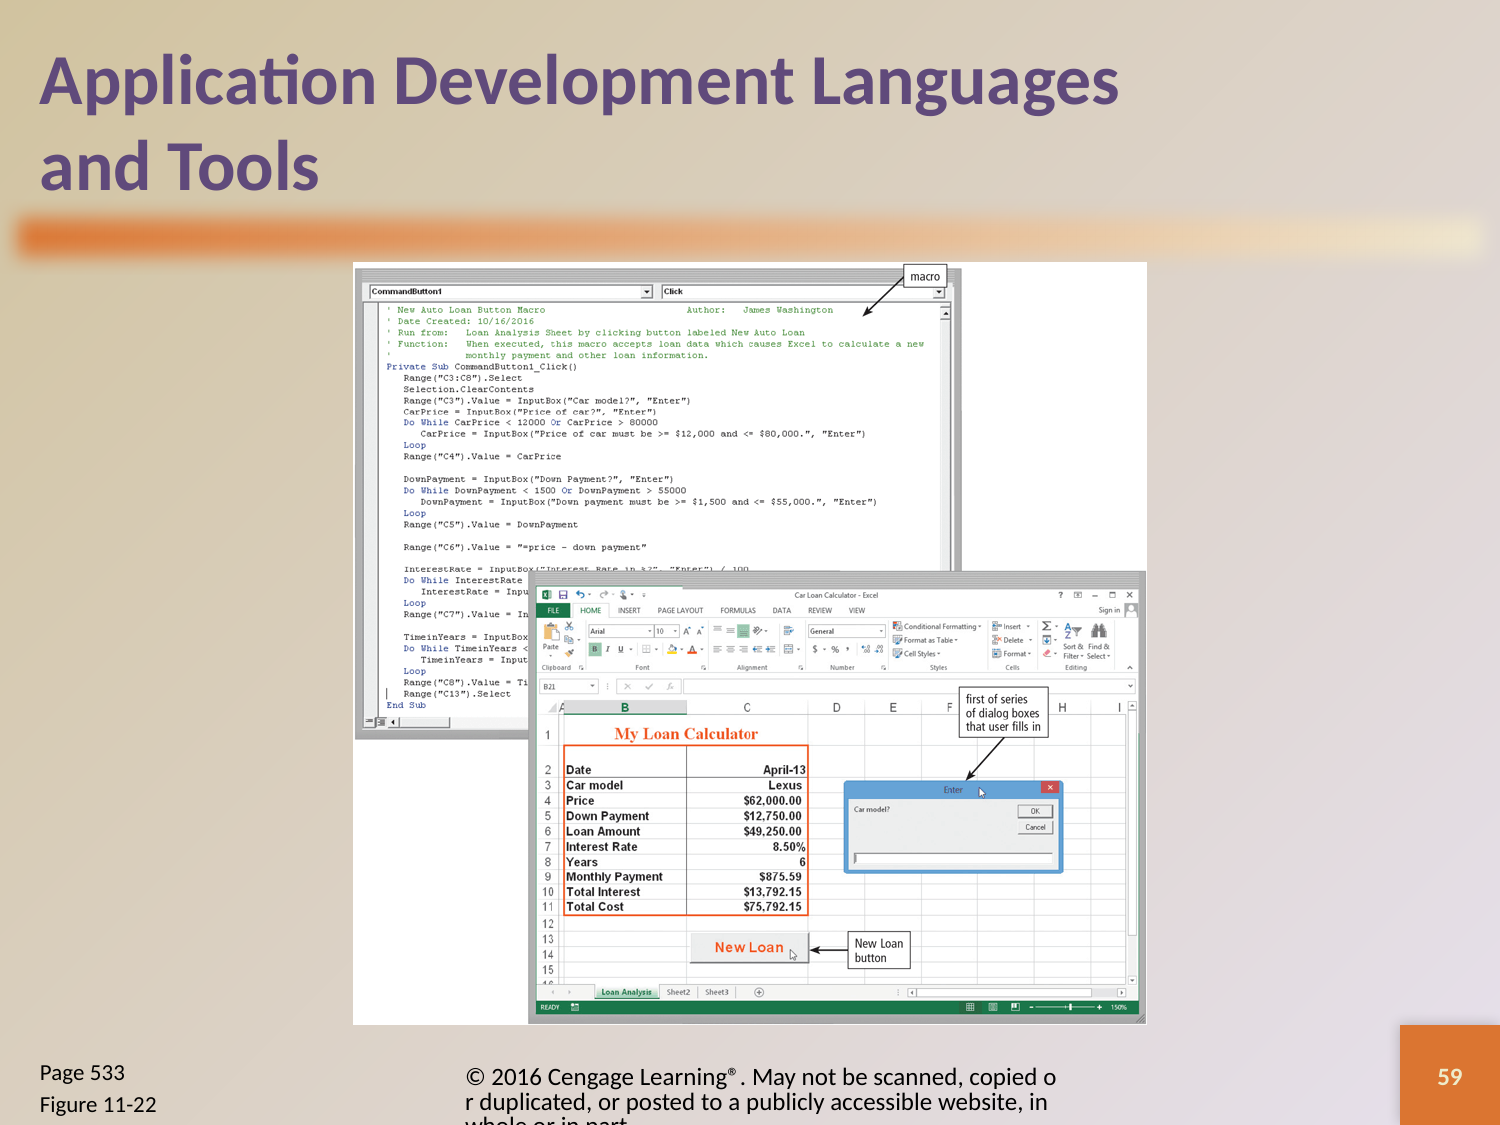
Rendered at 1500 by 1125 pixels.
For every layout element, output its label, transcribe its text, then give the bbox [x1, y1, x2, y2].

title Application Development Languages and Tools [24, 24, 1475, 213]
footer © 2016 Cengage Learning®. May not be scanned, copied or duplicated, or posted to a publicly accessible website, in whole or in part. [450, 1037, 1075, 1113]
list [353, 262, 1147, 1026]
list Page 533 Figure 11-22 [24, 1050, 300, 1125]
slide_number 59 [1400, 1025, 1500, 1125]
